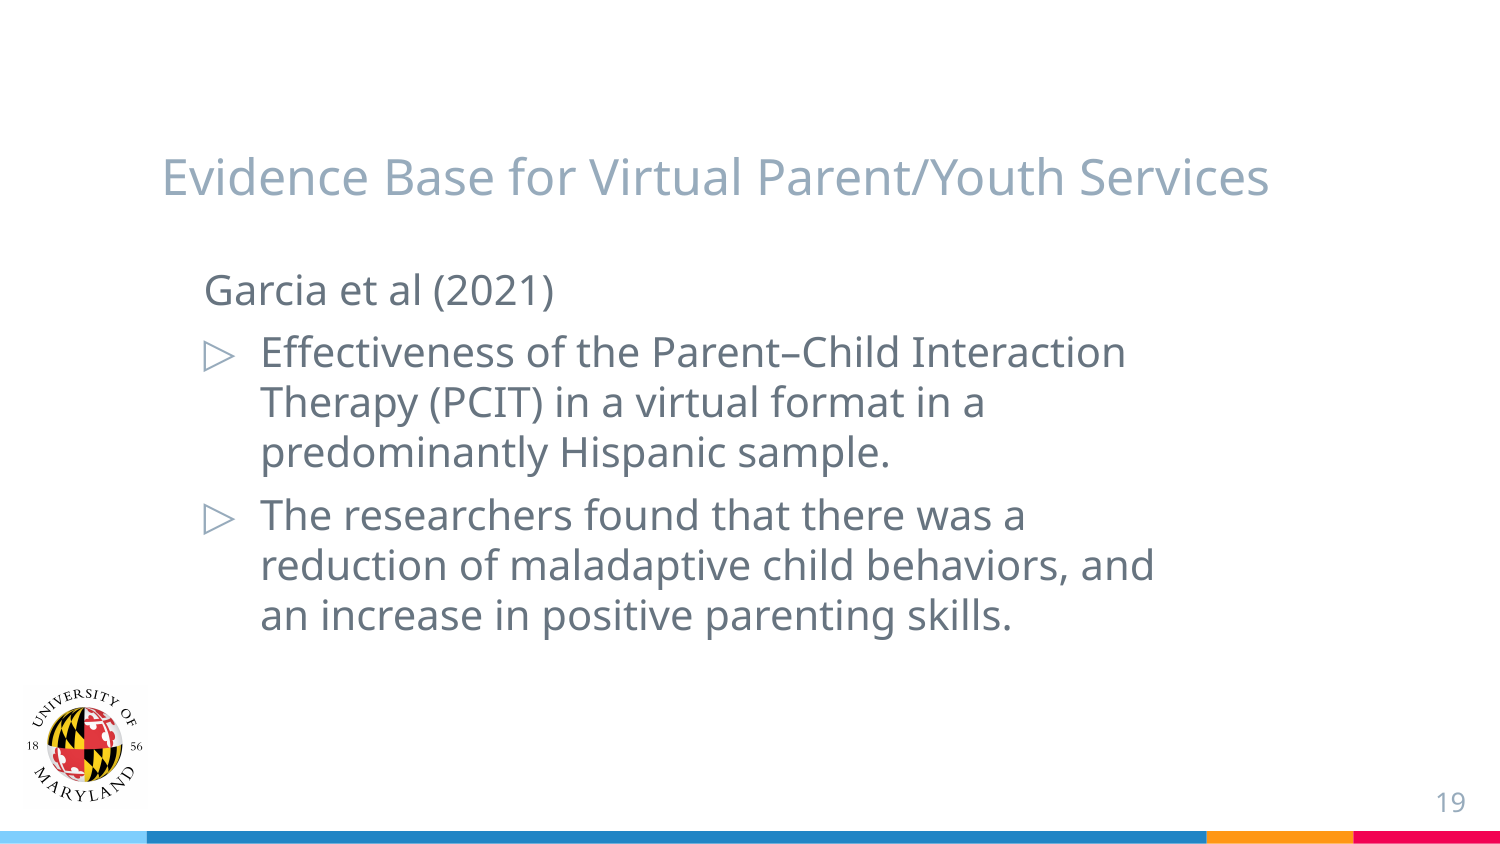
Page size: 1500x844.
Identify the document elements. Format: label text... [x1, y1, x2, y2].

text_box Garcia et al (2021) Effectiveness of the Parent–Child Interaction Therapy (PCIT) in a virtual format in a predominantly Hispanic sample. The researchers found that there was a reduction of maladaptive child behaviors, and an increase in positive parenting skills. [169, 248, 1231, 832]
slide_number 19 [1391, 770, 1482, 822]
title Evidence Base for Virtual Parent/Youth Services [146, 79, 1401, 221]
picture [23, 685, 149, 809]
